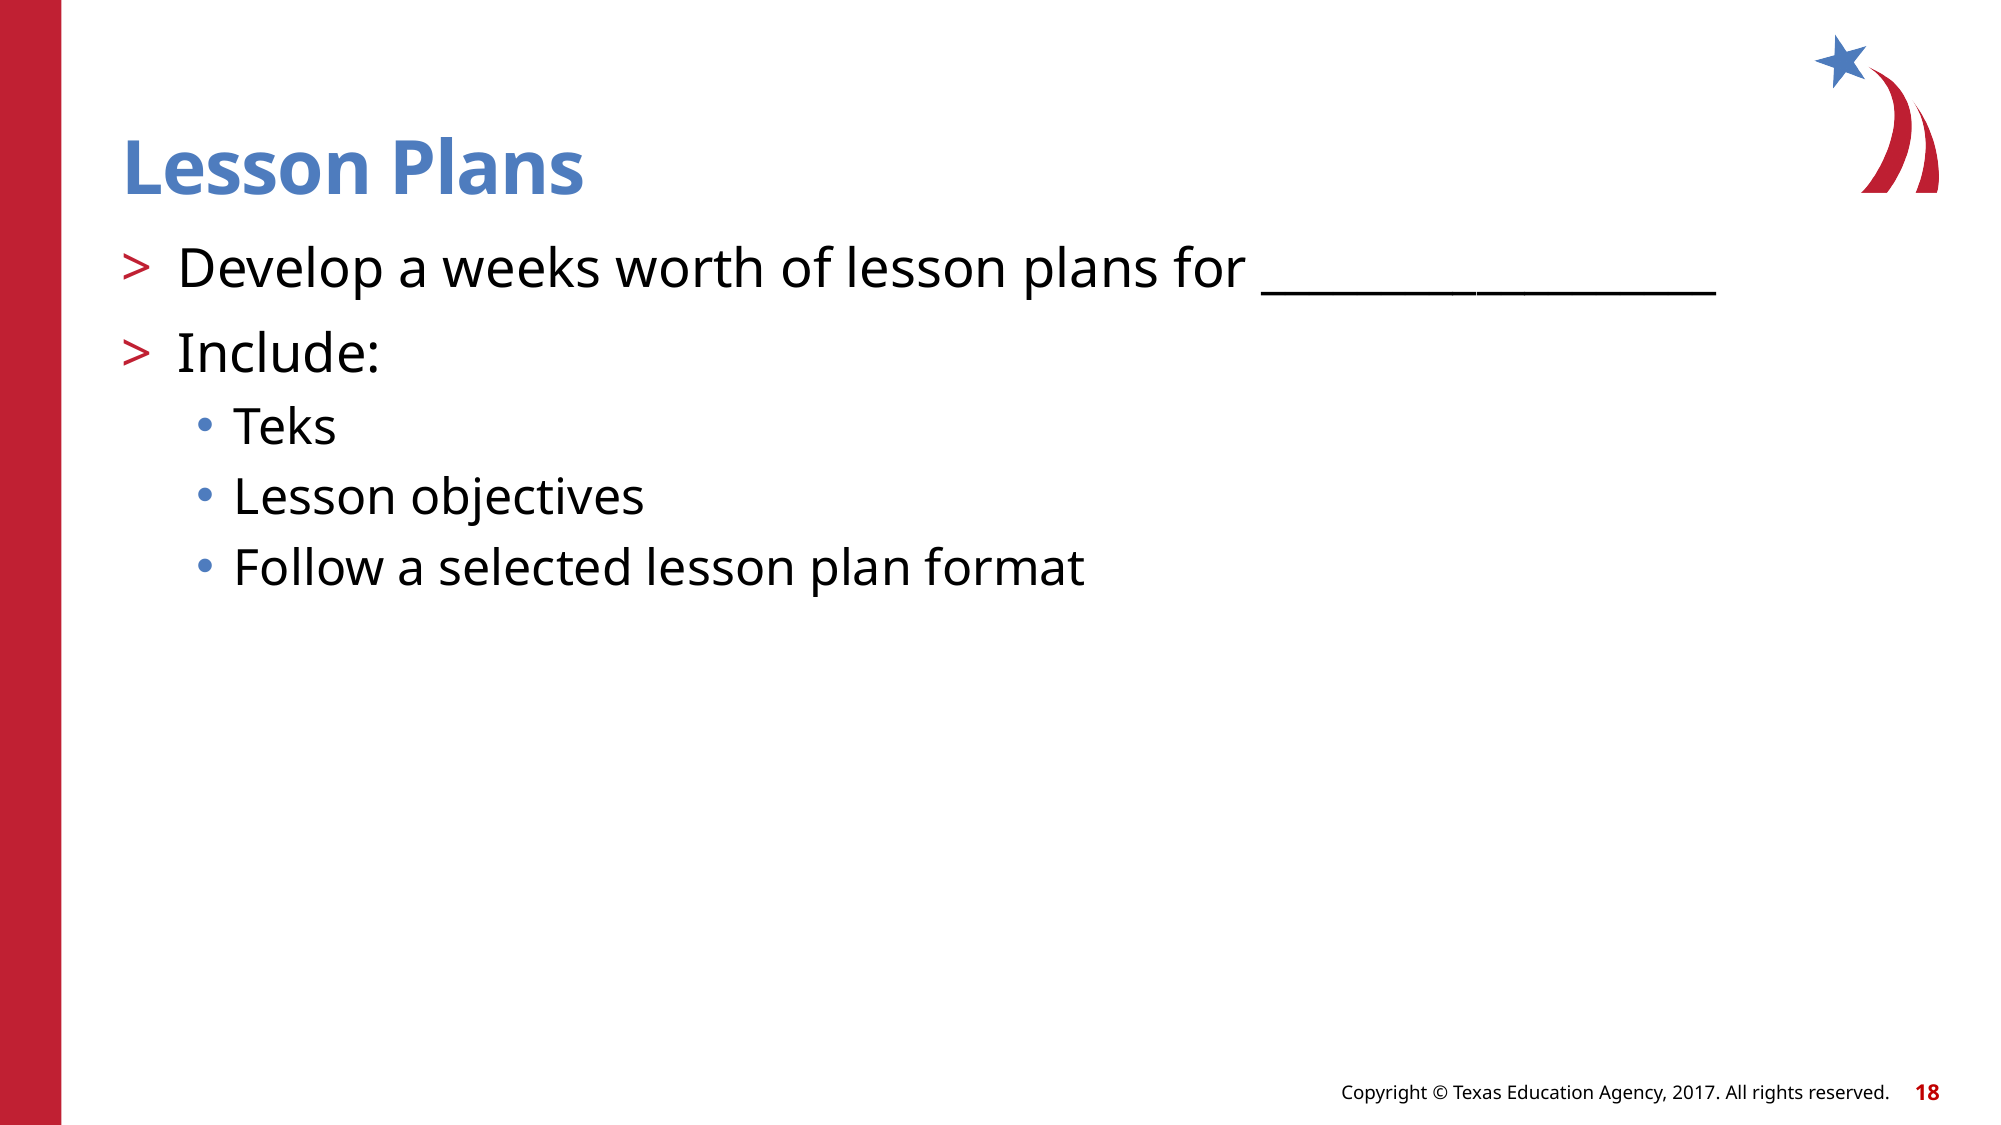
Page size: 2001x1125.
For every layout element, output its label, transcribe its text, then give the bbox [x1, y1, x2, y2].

picture [1814, 34, 1939, 193]
title Lesson Plans [121, 66, 1772, 211]
list Develop a weeks worth of lesson plans for ___________________ Include: Teks Lesson objectives Follow a selected lesson plan format [121, 233, 1884, 1010]
